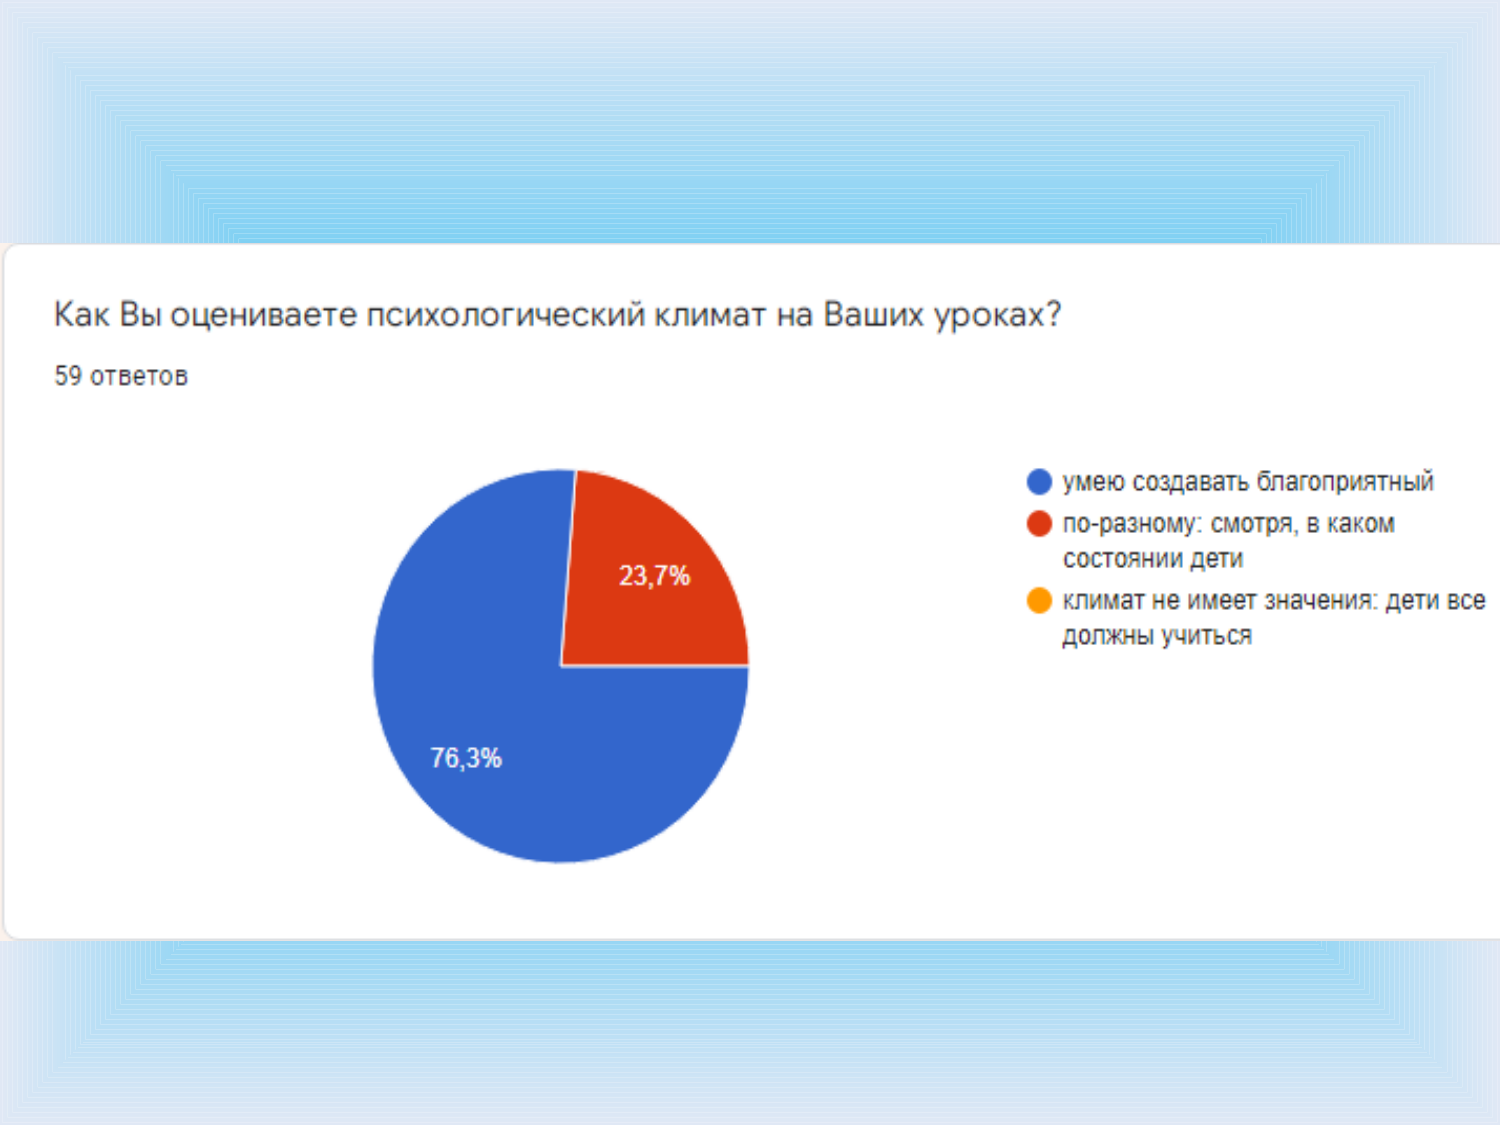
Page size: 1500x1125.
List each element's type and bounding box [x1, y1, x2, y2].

picture [0, 243, 1500, 941]
